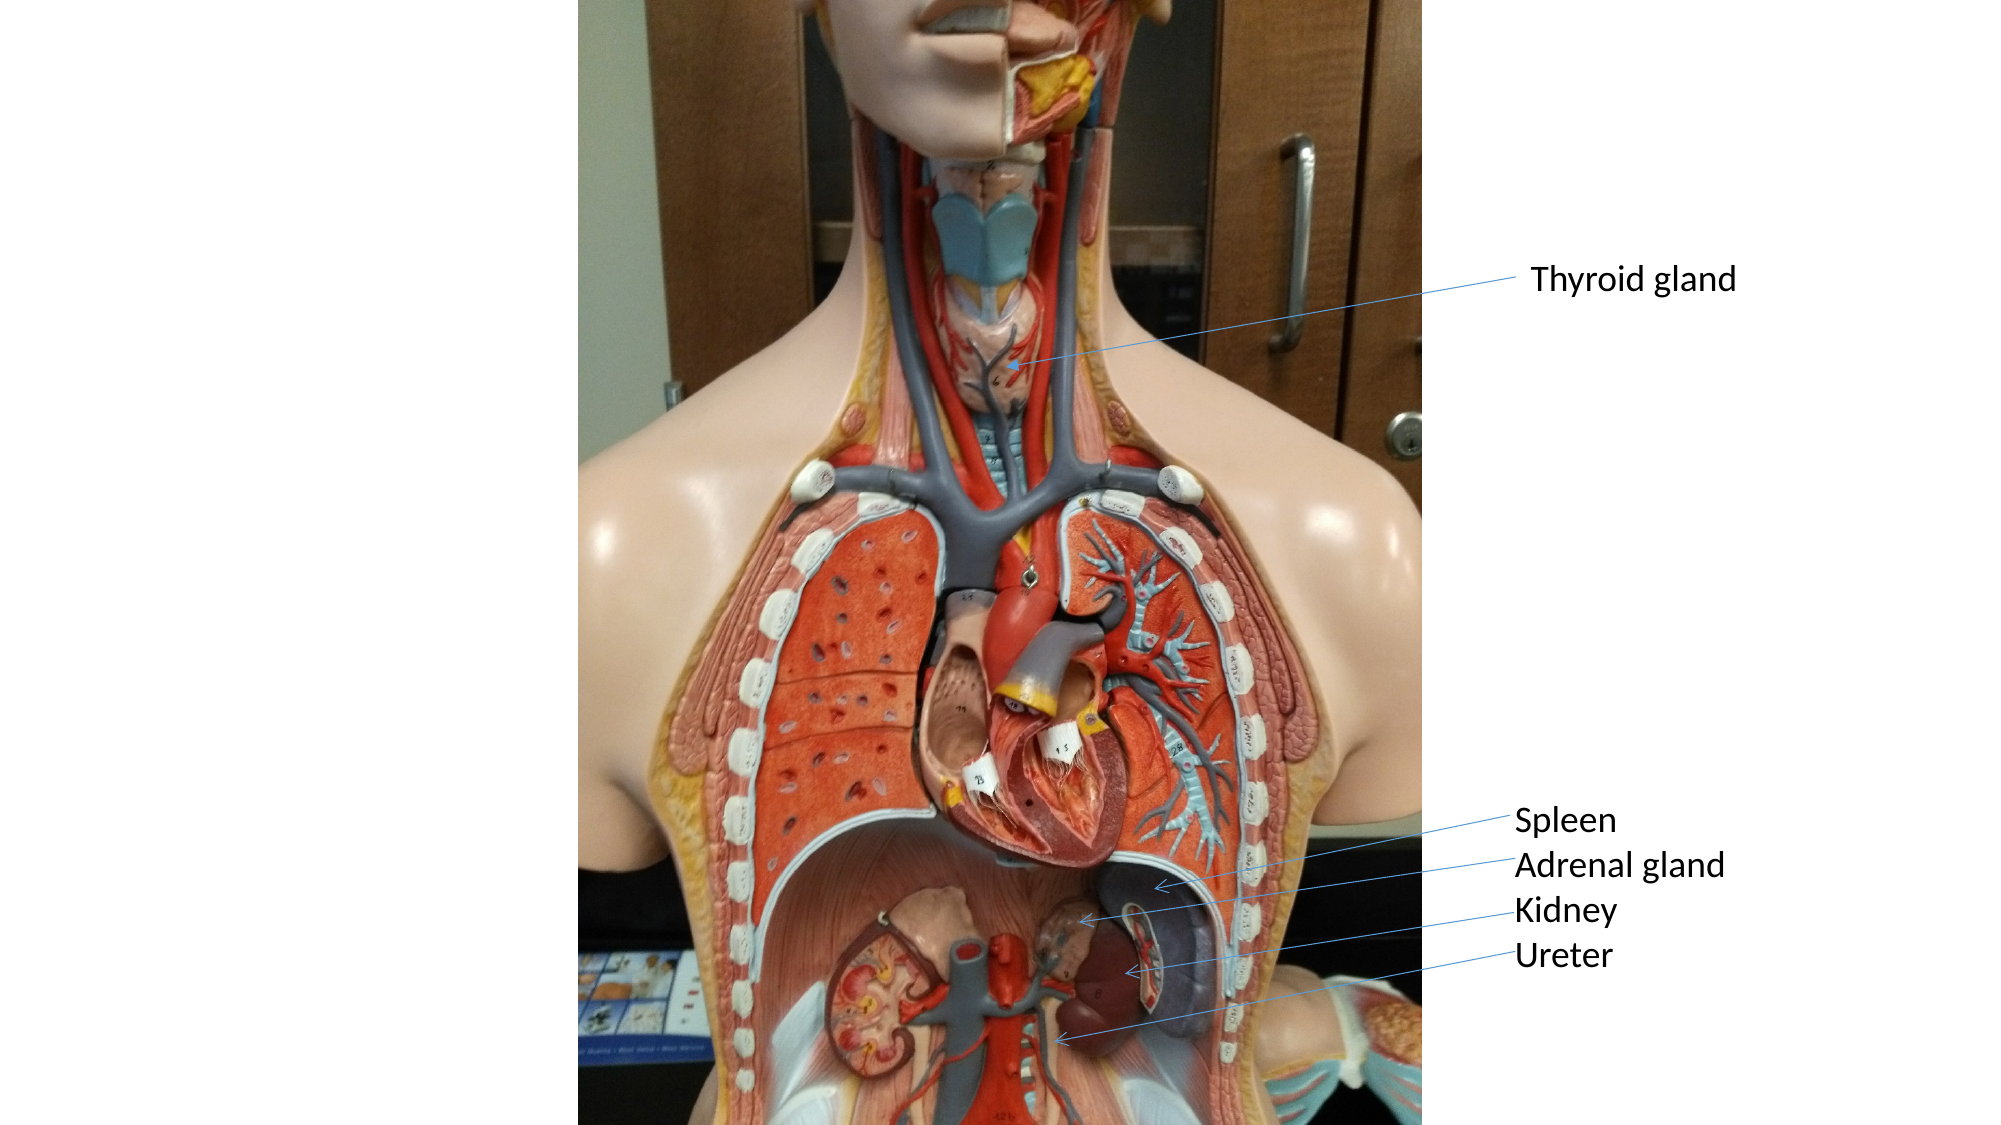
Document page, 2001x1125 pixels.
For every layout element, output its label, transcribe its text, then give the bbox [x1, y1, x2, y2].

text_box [1054, 951, 1516, 1042]
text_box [1005, 277, 1516, 368]
text_box Thyroid gland [1515, 247, 1852, 307]
text_box Spleen Adrenal gland Kidney Ureter [1500, 787, 1775, 983]
picture [578, 0, 1422, 1125]
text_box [1154, 815, 1510, 858]
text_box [1124, 912, 1514, 951]
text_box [1079, 858, 1516, 923]
